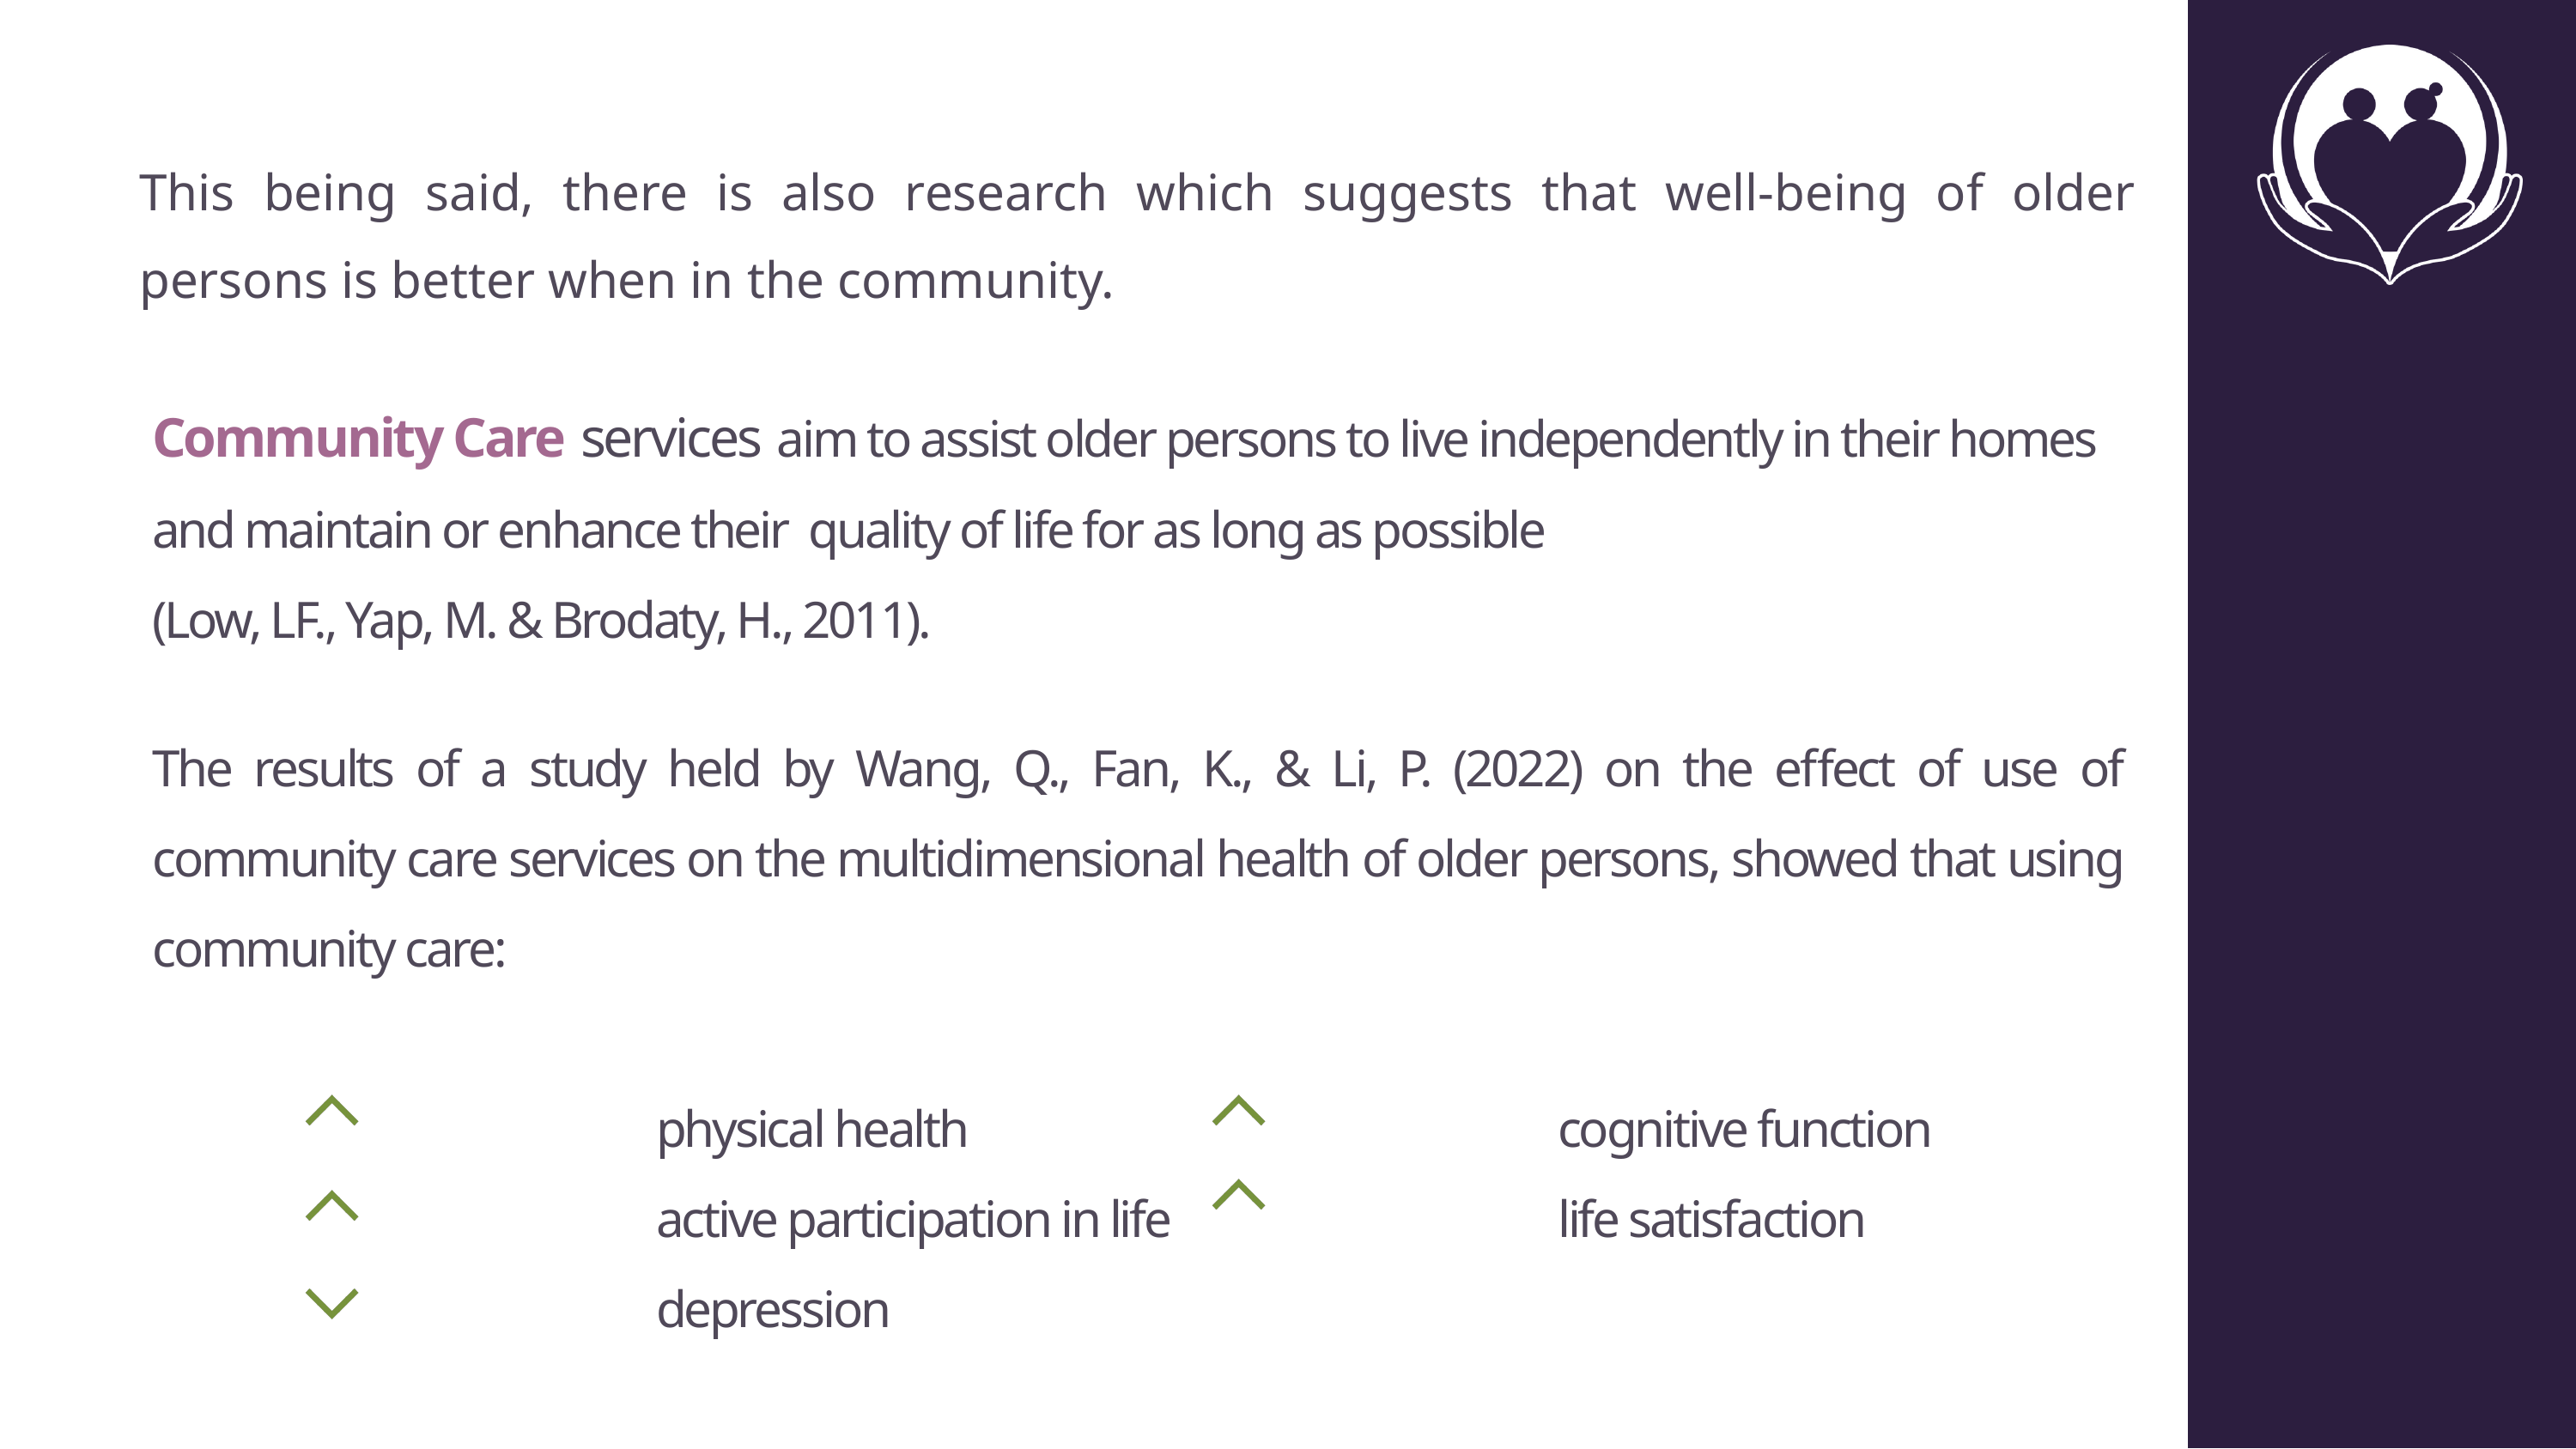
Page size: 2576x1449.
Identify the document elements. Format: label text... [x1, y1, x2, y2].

text_box The results of a study held by Wang, Q., Fan, K., & Li, P. (2022) on the effect of use of community care services on the multidimensional health of older persons, showed that using community care: physical health cognitive function active participation in life life satisfaction depression [139, 700, 2136, 1343]
text_box This being said, there is also research which suggests that well-being of older persons is better when in the community. [139, 45, 2136, 365]
text_box Community Care services aim to assist older persons to live independently in their homes and maintain or enhance their quality of life for as long as possible (Low, LF., Yap, M. & Brodaty, H., 2011). [139, 365, 2138, 655]
picture [1196, 1067, 1282, 1237]
picture [289, 1262, 374, 1347]
picture [289, 1067, 374, 1153]
picture [289, 1162, 374, 1247]
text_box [2188, 0, 2576, 1449]
